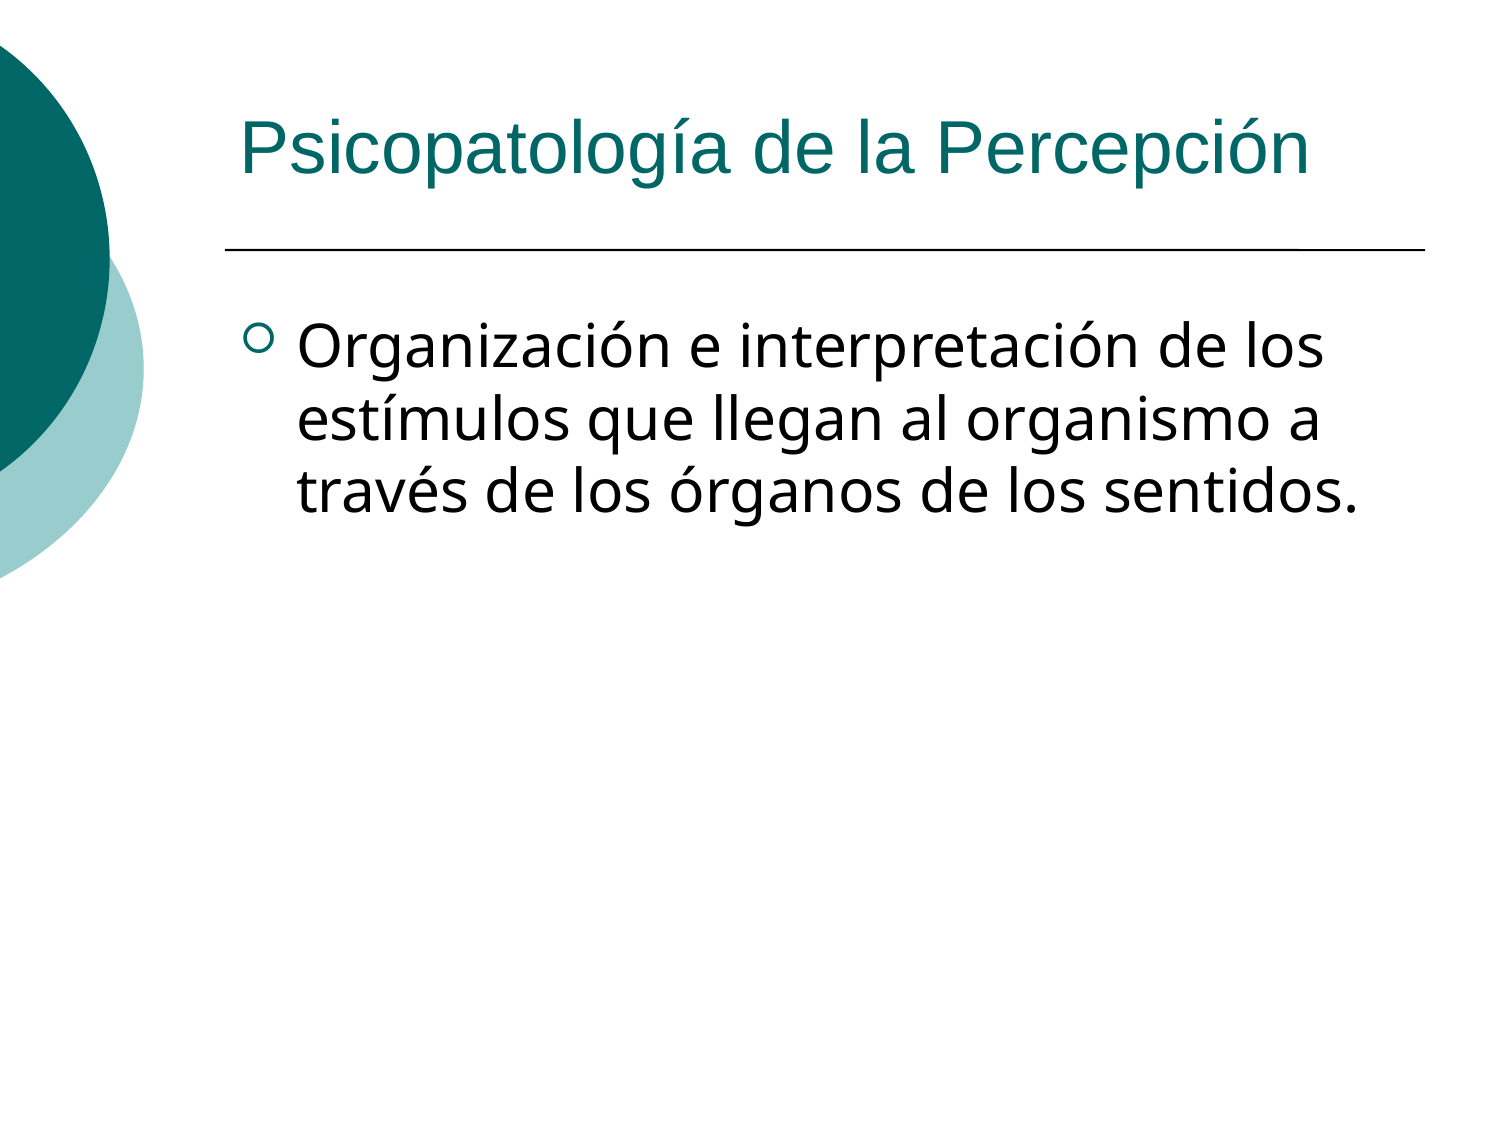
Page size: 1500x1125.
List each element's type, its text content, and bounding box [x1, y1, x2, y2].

list Organización e interpretación de los estímulos que llegan al organismo a través de los órganos de los sentidos. [224, 299, 1425, 975]
title Psicopatología de la Percepción [224, 49, 1425, 238]
